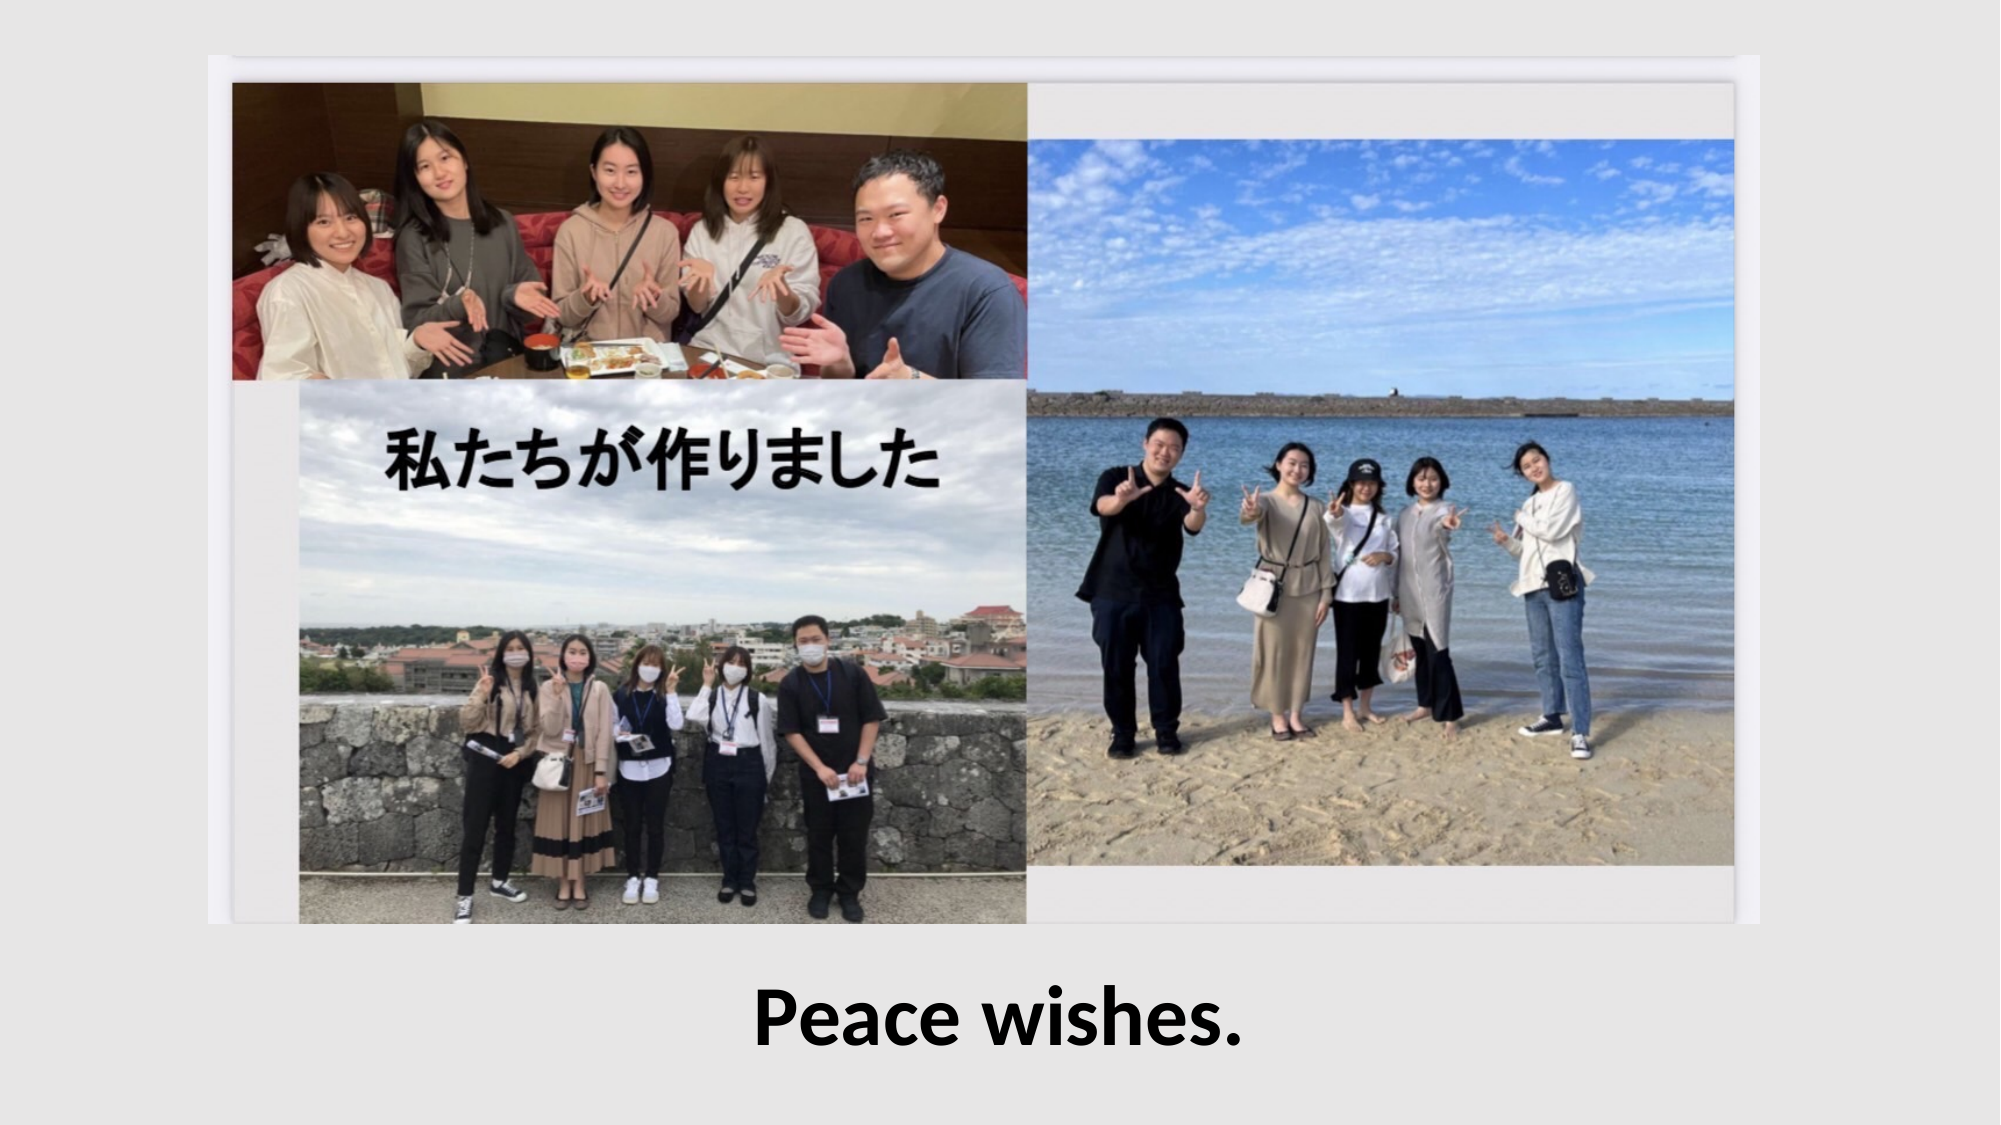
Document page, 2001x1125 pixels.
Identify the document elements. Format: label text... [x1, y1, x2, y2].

picture [208, 55, 1760, 924]
title Peace wishes. [384, 931, 1616, 1113]
